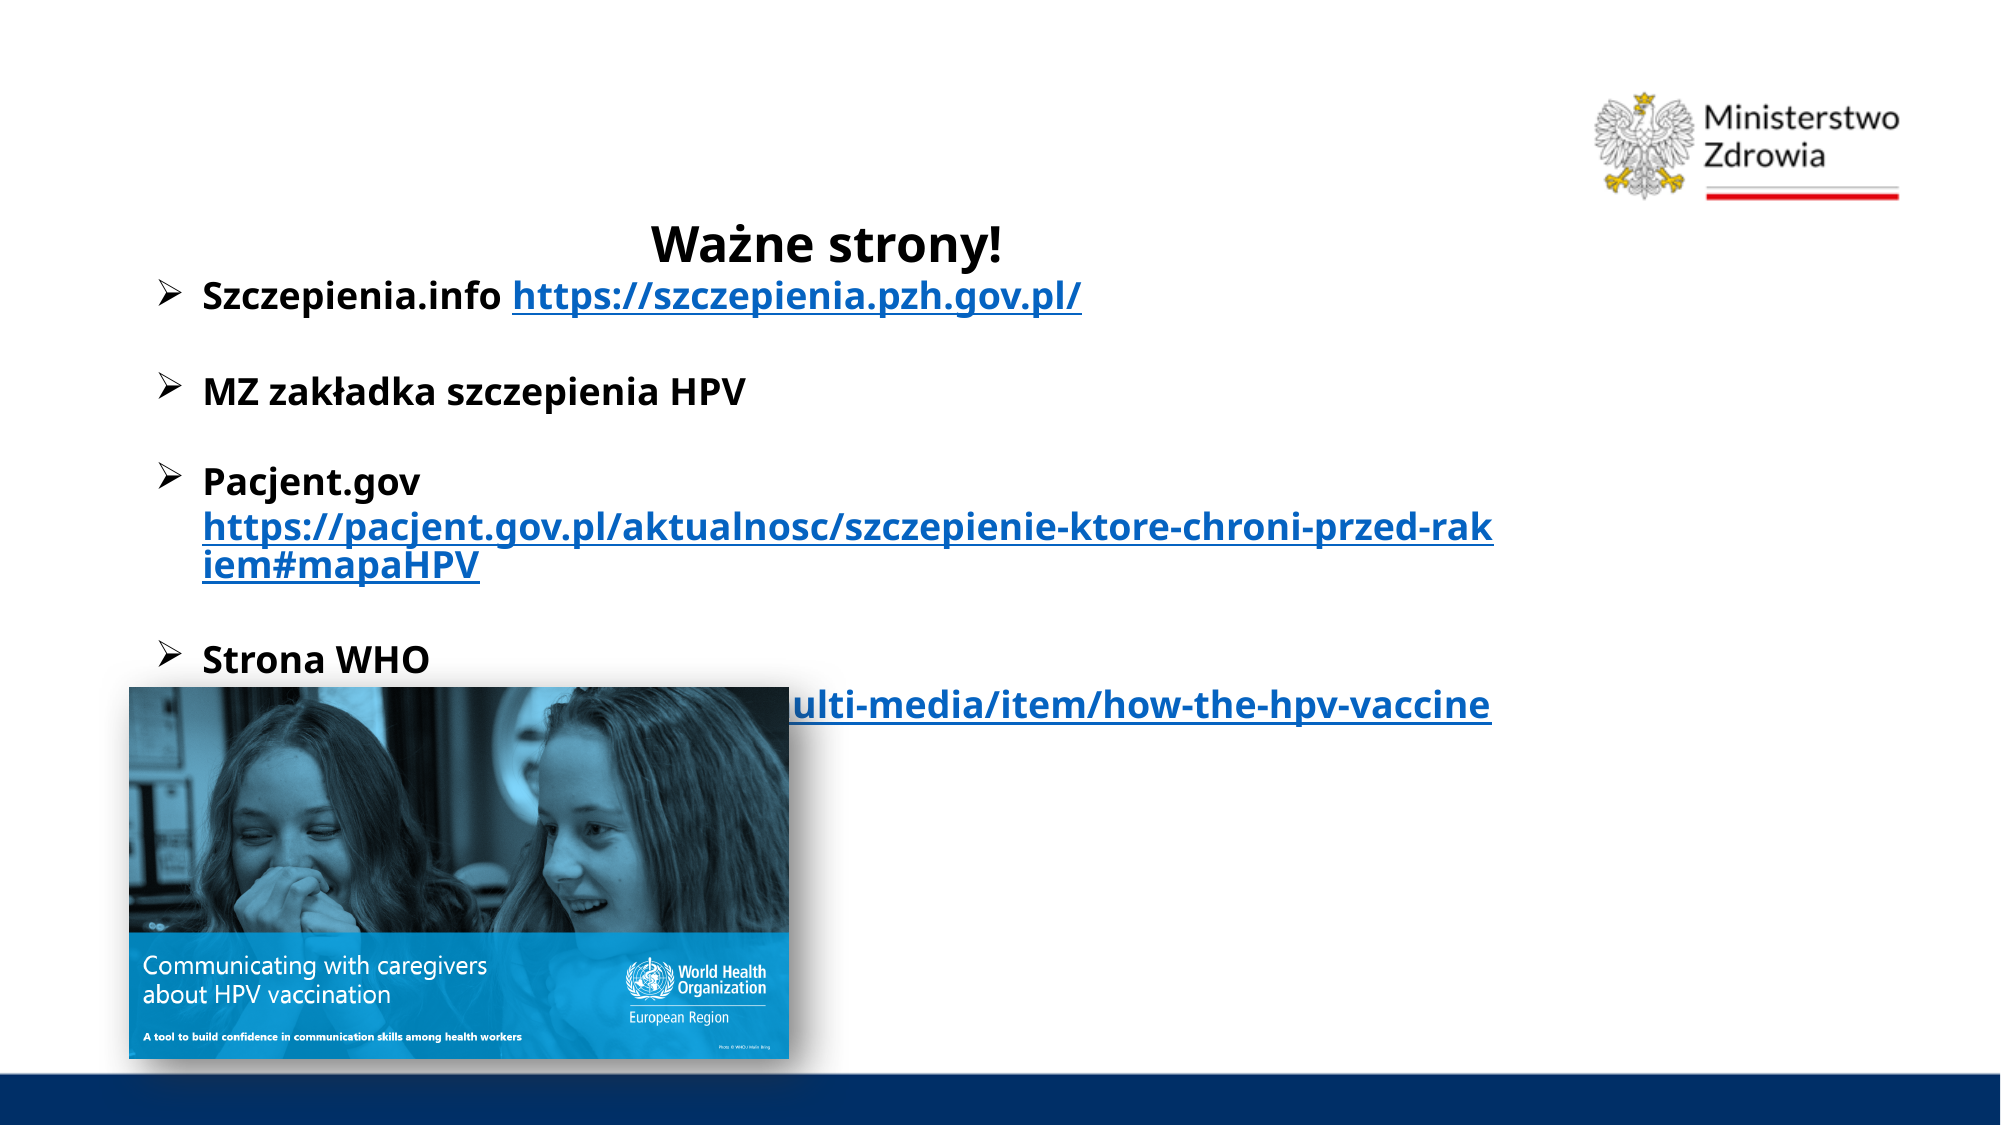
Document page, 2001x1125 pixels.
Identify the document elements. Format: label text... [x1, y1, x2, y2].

text_box Ważne strony! Szczepienia.info https://szczepienia.pzh.gov.pl/ MZ zakładka szczepienia HPV Pacjent.gov https://pacjent.gov.pl/aktualnosc/szczepienie-ktore-chroni-przed-rakiem#mapaHPV Strona WHO https://www.who.int/europe/multi-media/item/how-the-hpv-vaccine-works# [140, 204, 1514, 838]
picture [0, 0, 2001, 1125]
